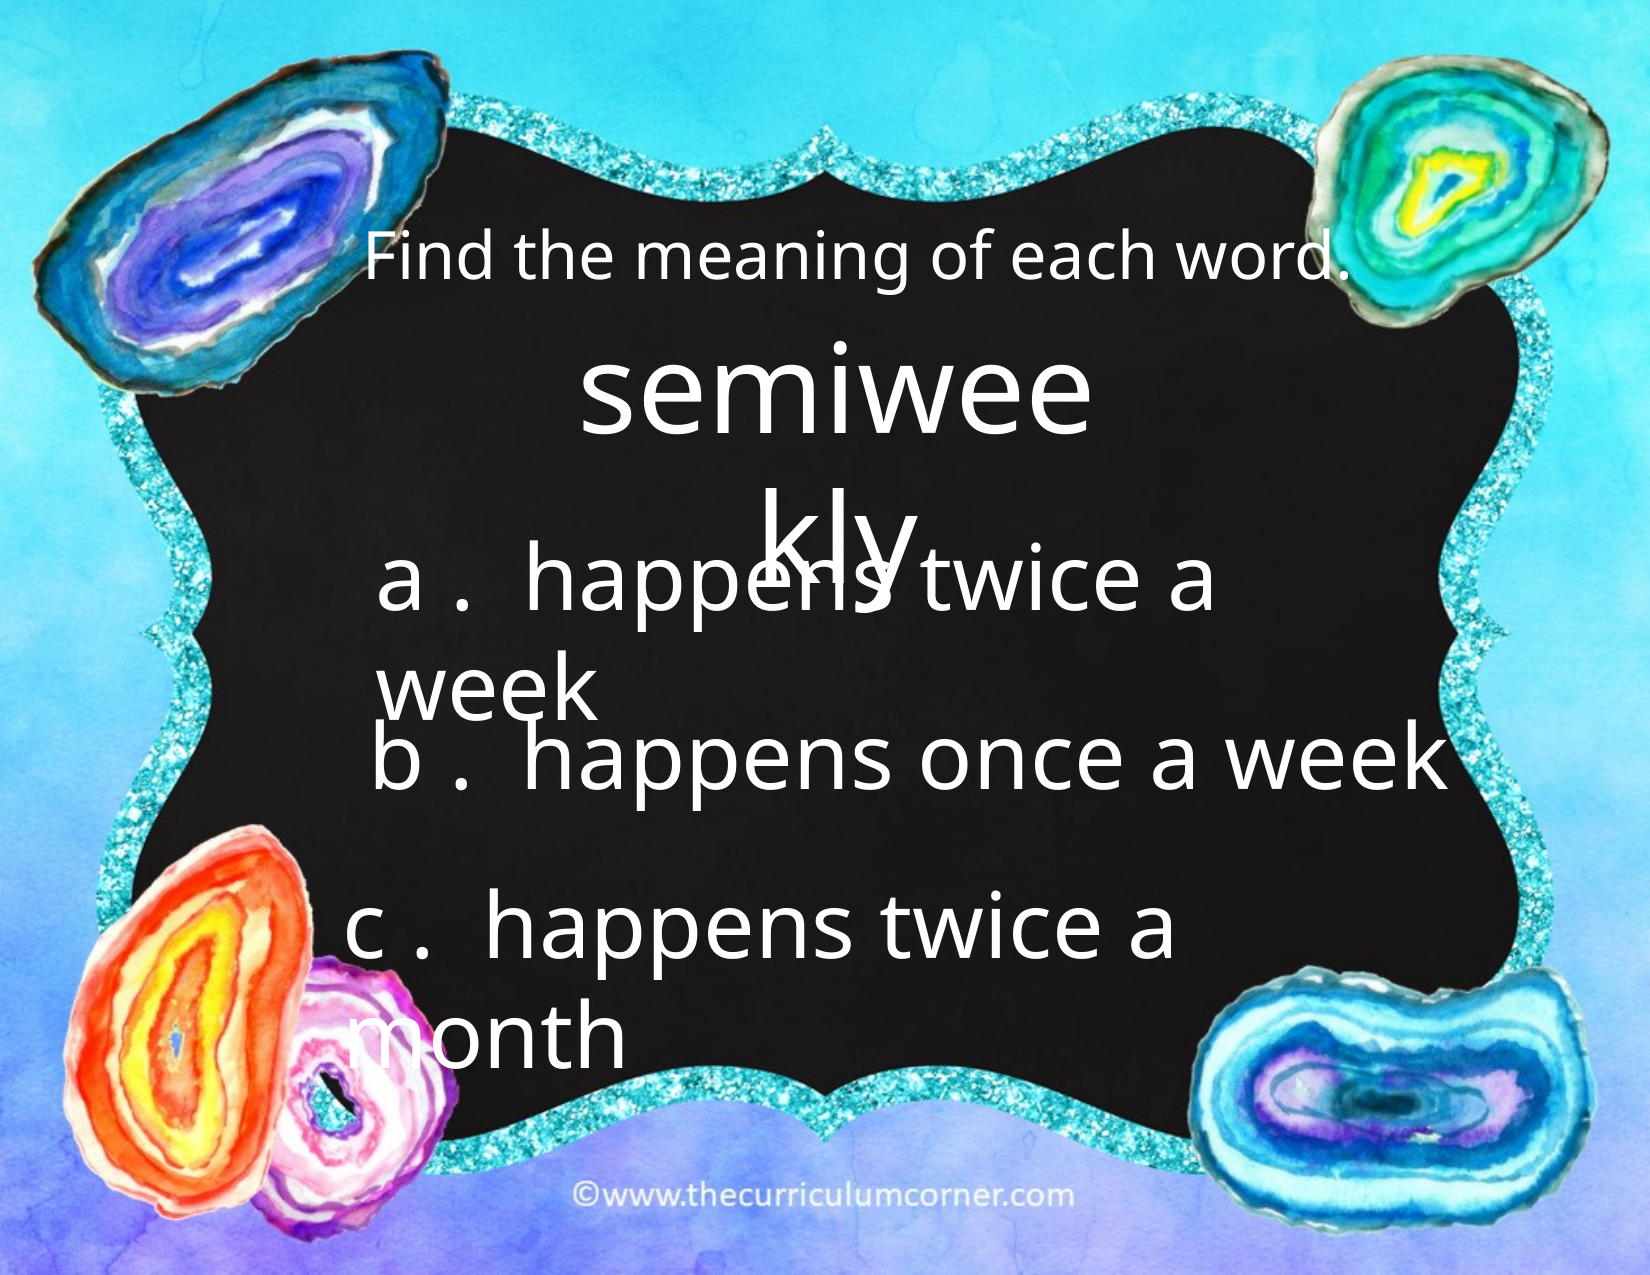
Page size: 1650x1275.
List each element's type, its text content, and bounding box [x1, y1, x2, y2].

text_box b . happens once a week [354, 690, 1544, 815]
text_box Find the meaning of each word. [228, 205, 1489, 300]
text_box c . happens twice a month [327, 859, 1437, 1095]
picture [0, 0, 1650, 1275]
text_box semiweekly [545, 301, 1129, 616]
text_box a . happens twice a week [360, 511, 1446, 690]
